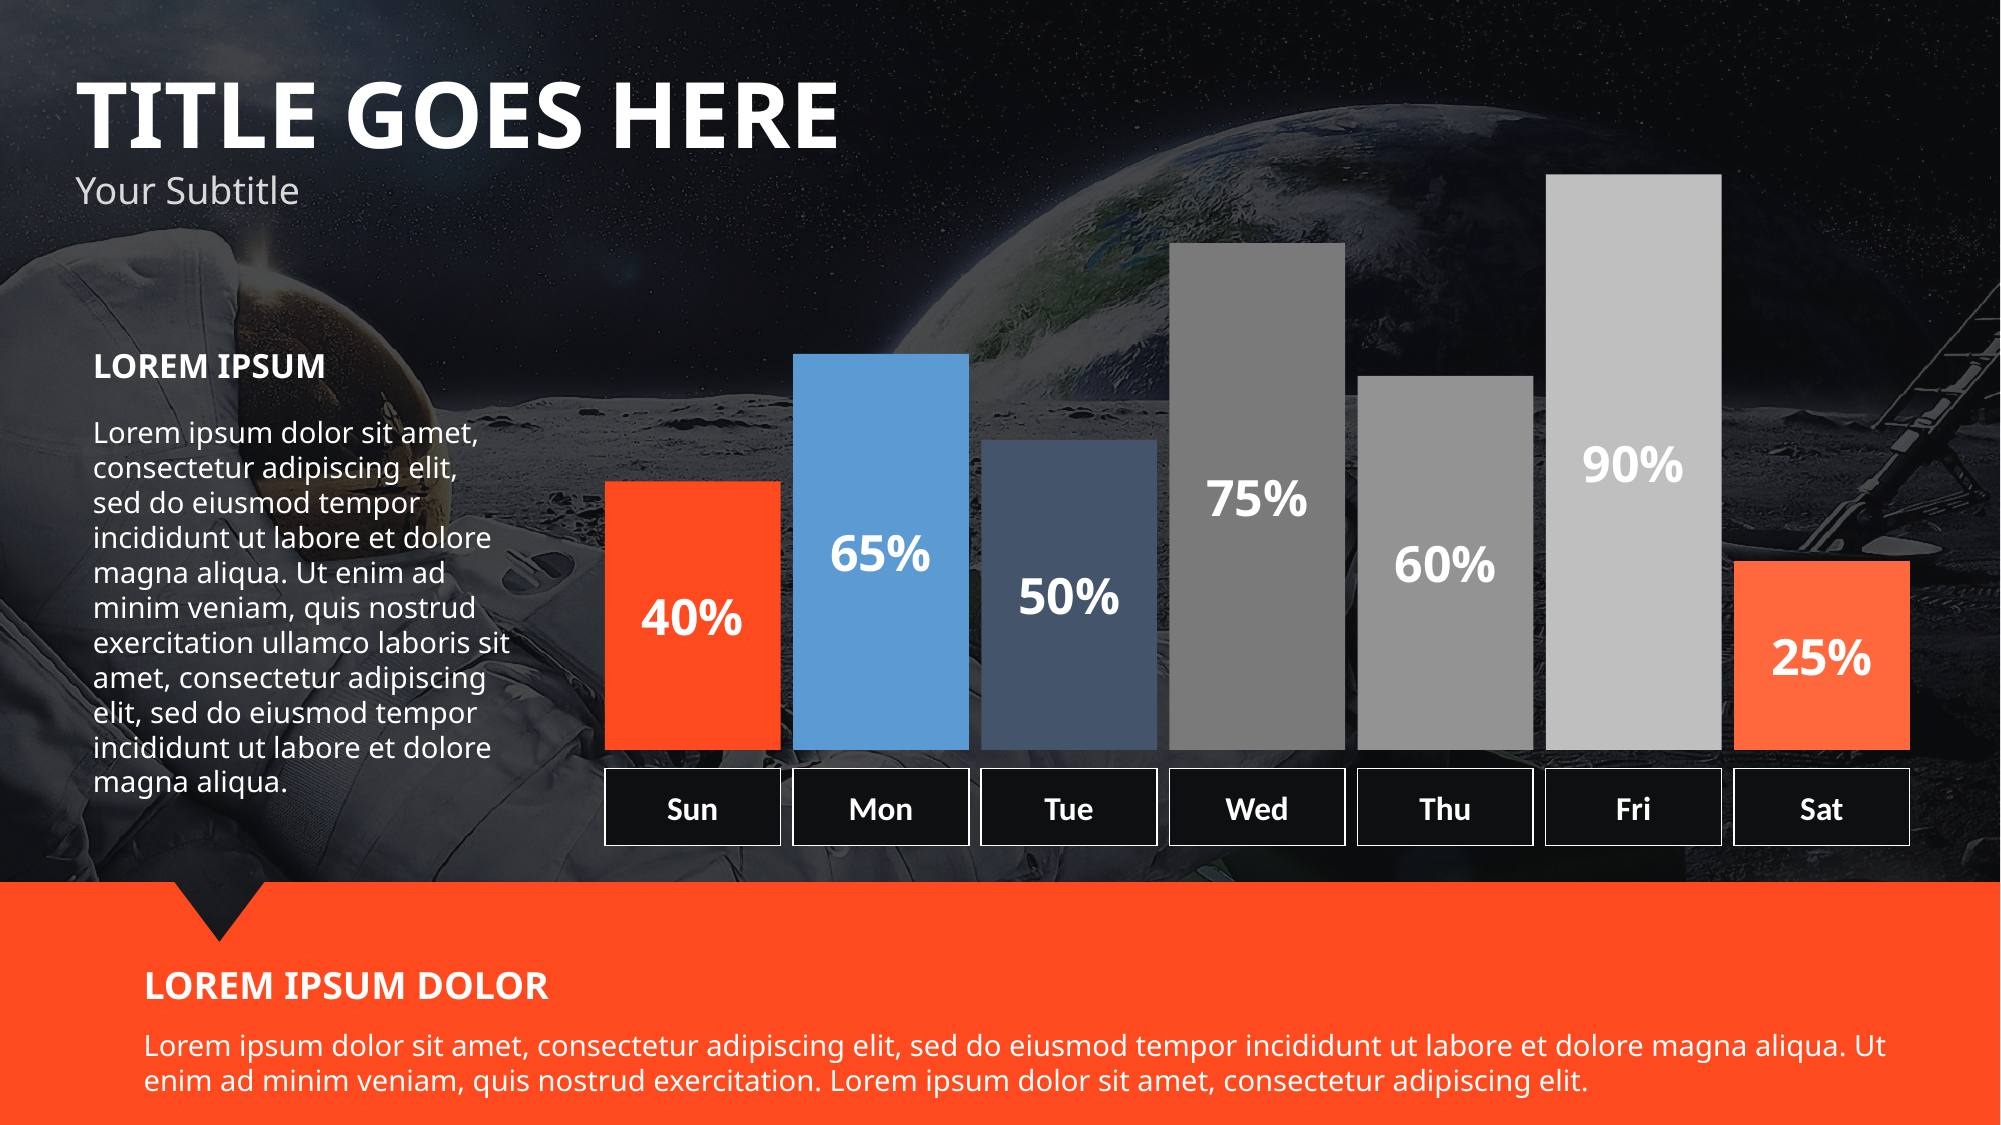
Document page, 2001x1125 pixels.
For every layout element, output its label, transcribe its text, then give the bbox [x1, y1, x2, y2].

text_box LOREM IPSUM Lorem ipsum dolor sit amet, consectetur adipiscing elit, sed do eiusmod tempor incididunt ut labore et dolore magna aliqua. Ut enim ad minim veniam, quis nostrud exercitation ullamco laboris sit amet, consectetur adipiscing elit, sed do eiusmod tempor incididunt ut labore et dolore magna aliqua. [78, 337, 529, 807]
text_box 60% [1357, 375, 1534, 750]
text_box 90% [1545, 174, 1722, 750]
text_box Mon [792, 768, 969, 846]
text_box 75% [1169, 243, 1346, 750]
text_box Thu [1357, 768, 1534, 846]
text_box 40% [604, 481, 781, 750]
text_box 65% [793, 353, 969, 750]
text_box [0, 881, 2000, 1125]
text_box Fri [1545, 768, 1722, 846]
text_box Sat [1733, 768, 1910, 846]
text_box Wed [1169, 768, 1346, 846]
text_box Tue [981, 768, 1157, 846]
text_box 25% [1734, 561, 1910, 750]
text_box 50% [981, 439, 1158, 750]
text_box TITLE GOES HERE Your Subtitle [60, 49, 1036, 220]
text_box Sun [604, 768, 781, 846]
text_box LOREM IPSUM DOLOR Lorem ipsum dolor sit amet, consectetur adipiscing elit, sed do eiusmod tempor incididunt ut labore et dolore magna aliqua. Ut enim ad minim veniam, quis nostrud exercitation. Lorem ipsum dolor sit amet, consectetur adipiscing elit. [128, 954, 1940, 1105]
